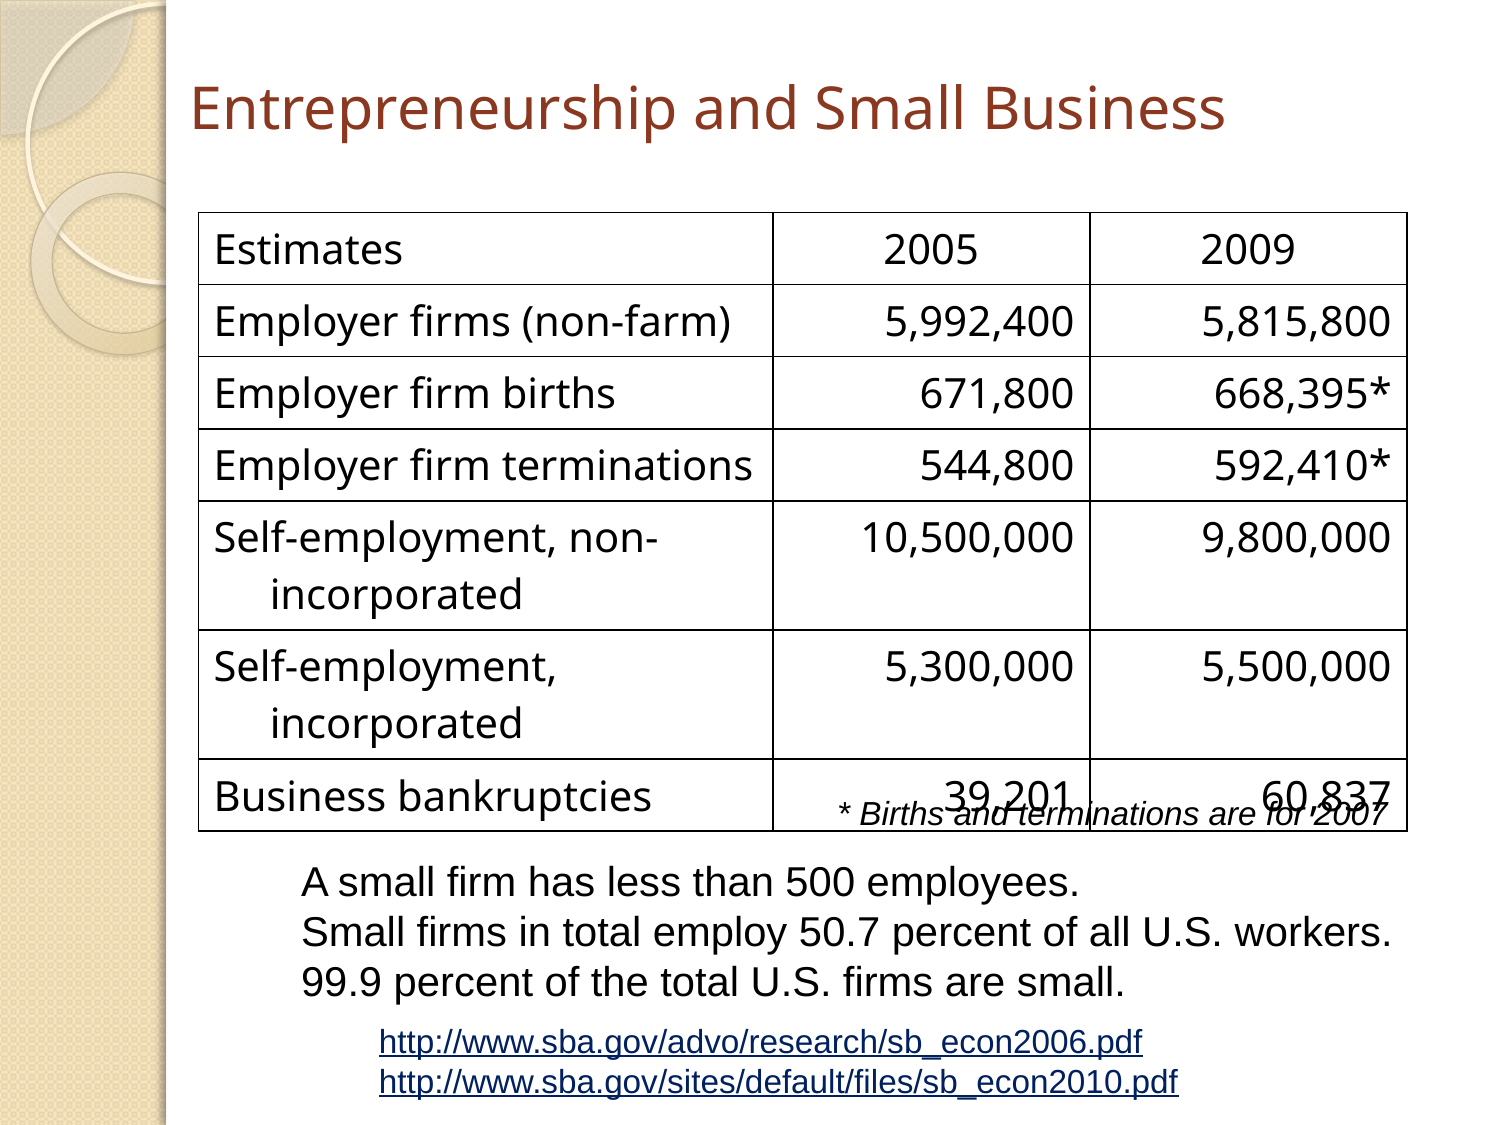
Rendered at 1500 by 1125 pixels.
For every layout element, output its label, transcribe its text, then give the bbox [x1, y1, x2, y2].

title Entrepreneurship and Small Business [174, 62, 1450, 150]
table_cell Self-employment, non-incorporated [199, 502, 772, 629]
table_cell 39,201 [774, 760, 1089, 830]
text_box * Births and terminations are for 2007 [822, 784, 1404, 840]
text_box http://www.sba.gov/advo/research/sb_econ2006.pdf http://www.sba.gov/sites/default/files/sb_econ2010.pdf [364, 1013, 1195, 1107]
table_header Estimates [199, 213, 772, 284]
table_cell Employer firm terminations [199, 430, 772, 500]
table_cell 9,800,000 [1091, 502, 1406, 629]
table_cell 544,800 [774, 430, 1089, 500]
table_cell Employer firm births [199, 357, 772, 428]
table_cell 5,992,400 [774, 285, 1089, 356]
table_cell 5,815,800 [1091, 285, 1406, 356]
table_cell 60,837 [1091, 760, 1406, 830]
table_header 2009 [1091, 213, 1406, 284]
table_cell 668,395* [1091, 357, 1406, 428]
table_cell Business bankruptcies [199, 760, 772, 830]
table_cell 10,500,000 [774, 502, 1089, 629]
table_cell 5,500,000 [1091, 631, 1406, 758]
text_box A small firm has less than 500 employees. Small firms in total employ 50.7 percent of all U.S. workers. 99.9 percent of the total U.S. firms are small. [286, 847, 1409, 1013]
table_cell Self-employment, incorporated [199, 631, 772, 758]
table_cell Employer firms (non-farm) [199, 285, 772, 356]
table_cell 671,800 [774, 357, 1089, 428]
table_cell 5,300,000 [774, 631, 1089, 758]
table_cell 592,410* [1091, 430, 1406, 500]
table_header 2005 [774, 213, 1089, 284]
